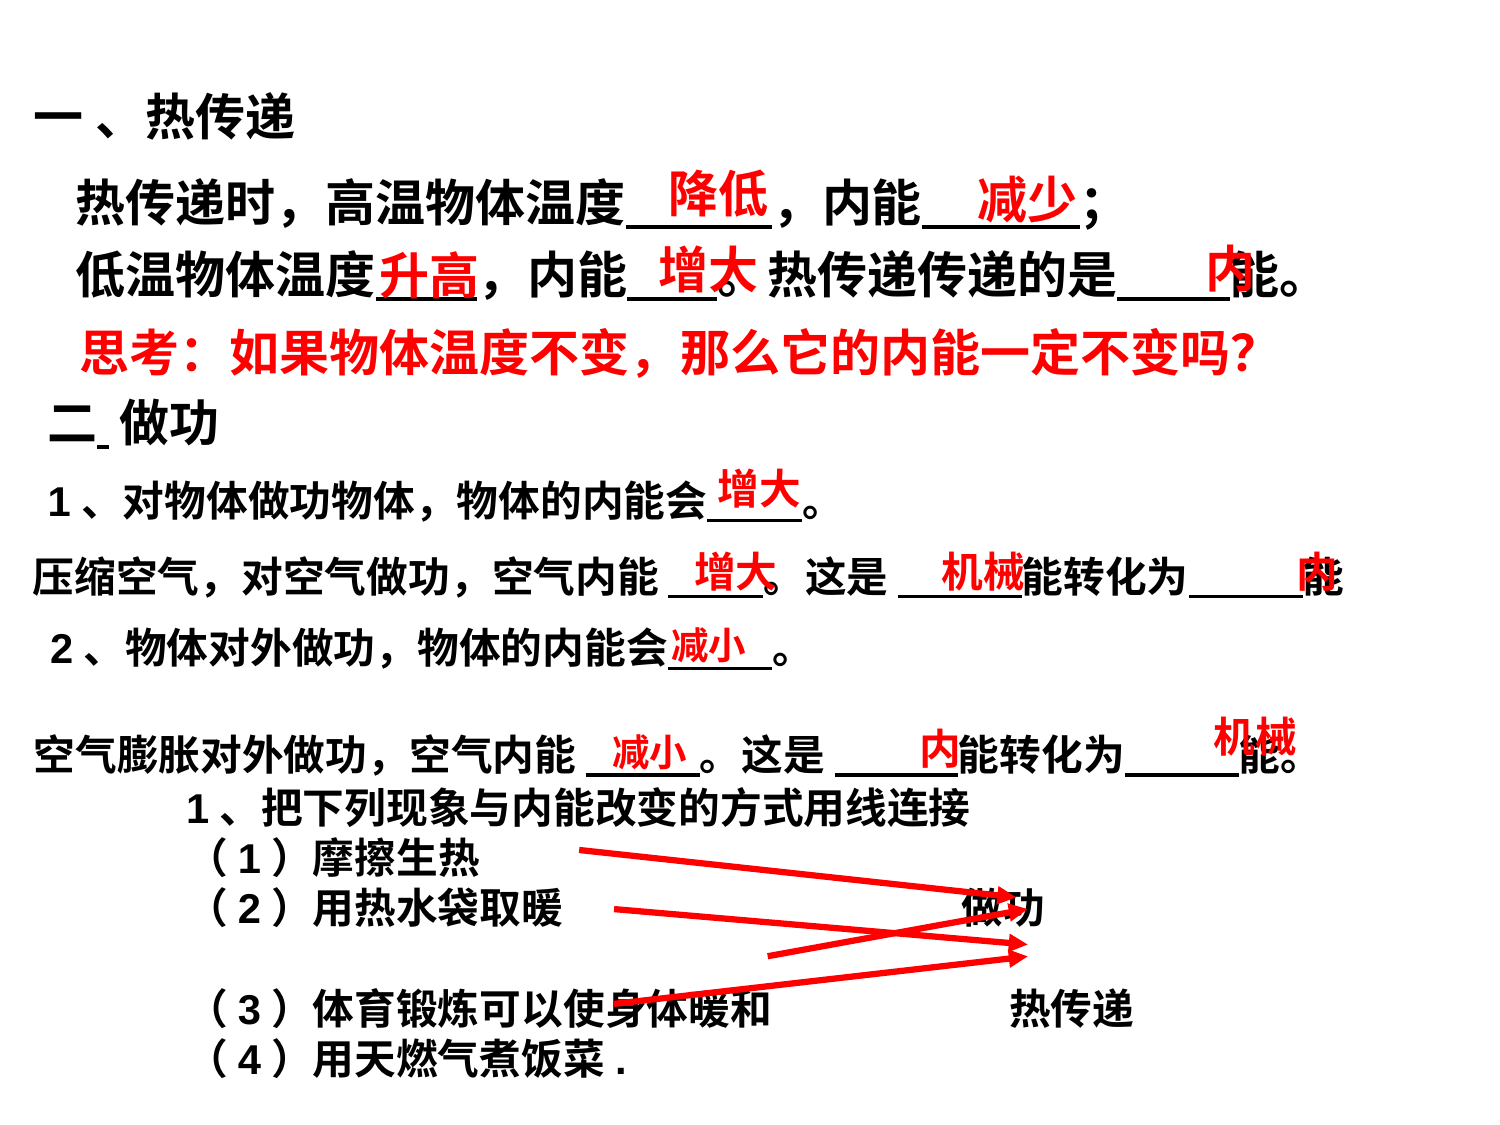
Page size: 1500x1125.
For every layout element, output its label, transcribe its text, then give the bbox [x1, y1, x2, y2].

text_box 机械 [1198, 703, 1313, 769]
text_box 思考：如果物体温度不变，那么它的内能一定不变吗？ [65, 314, 1295, 389]
text_box 减小 [597, 721, 703, 781]
text_box 内 [1190, 230, 1270, 305]
text_box 二 做功 [32, 384, 235, 459]
text_box 机械 [927, 537, 1041, 603]
text_box 升高 [364, 236, 495, 312]
text_box 压缩空气，对空气做功，空气内能 。这是 能转化为 能 [17, 537, 1471, 608]
text_box 增大 [643, 231, 774, 307]
text_box 减少 [962, 160, 1093, 236]
text_box 1、把下列现象与内能改变的方式用线连接 （1）摩擦生热 （2）用热水袋取暖 做功 （3）体育锻炼可以使身体暖和 热传递 （4）用天燃气煮饭菜. [171, 786, 1252, 1090]
text_box 热传递时，高温物体温度 ，内能 ； 低温物体温度 ，内能 。热传递传递的是 能。 [61, 151, 1424, 311]
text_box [767, 909, 1028, 956]
text_box 一 、热传递 [19, 78, 310, 153]
text_box 降低 [653, 155, 784, 230]
text_box 2、物体对外做功，物体的内能会 。 [35, 614, 830, 680]
text_box 1、对物体做功物体，物体的内能会 。 [32, 466, 859, 532]
text_box 内 [904, 715, 976, 781]
text_box 空气膨胀对外做功，空气内能 。这是 能转化为 能。 [18, 721, 1471, 786]
text_box 内 [1281, 538, 1354, 604]
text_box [614, 956, 1028, 1004]
text_box 增大 [702, 455, 817, 520]
text_box 增大 [679, 537, 793, 603]
text_box 减小 [656, 614, 761, 675]
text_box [614, 909, 767, 945]
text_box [579, 849, 1017, 898]
